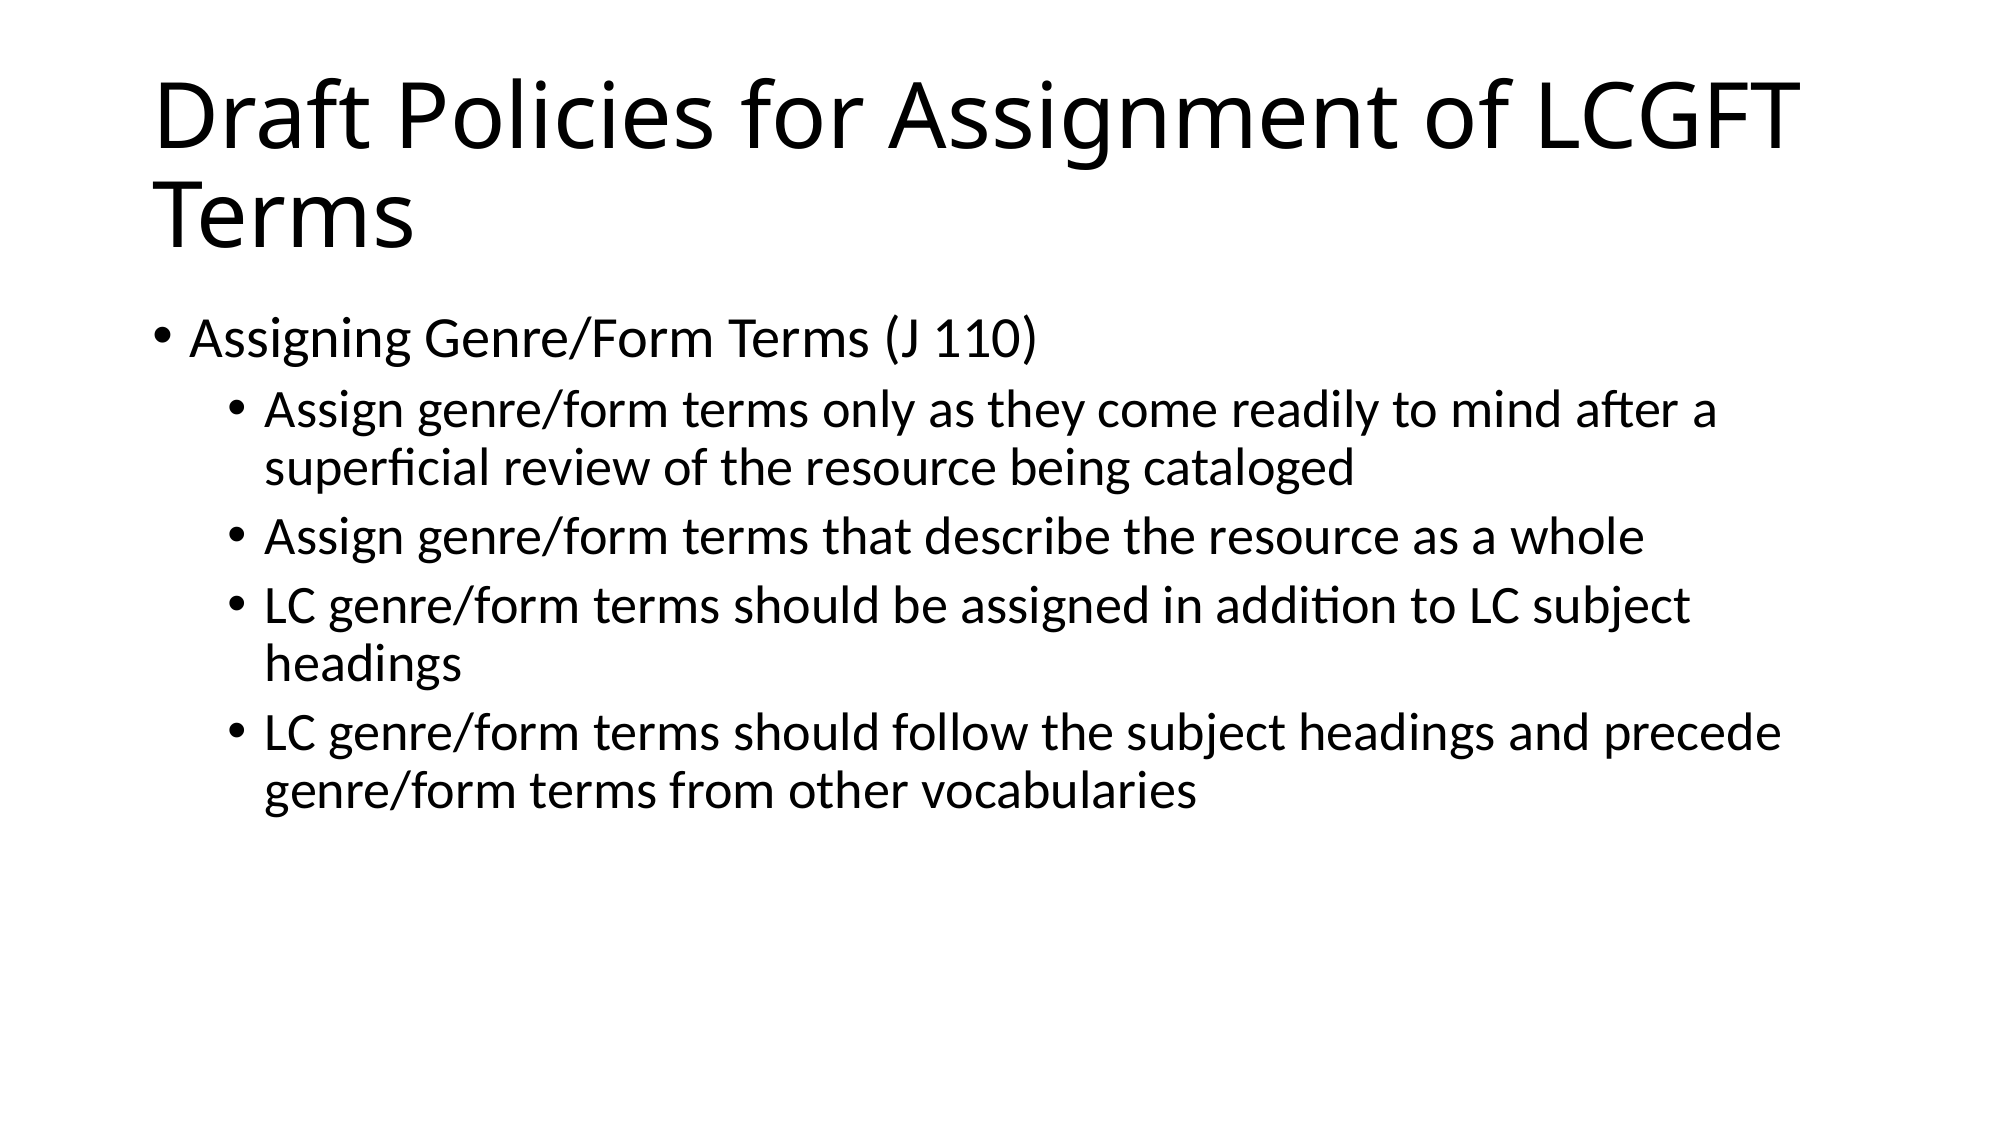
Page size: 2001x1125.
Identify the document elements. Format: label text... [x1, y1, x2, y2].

list Assigning Genre/Form Terms (J 110) Assign genre/form terms only as they come readily to mind after a superficial review of the resource being cataloged Assign genre/form terms that describe the resource as a whole LC genre/form terms should be assigned in addition to LC subject headings LC genre/form terms should follow the subject headings and precede genre/form terms from other vocabularies [137, 299, 1863, 1014]
title Draft Policies for Assignment of LCGFT Terms [137, 59, 1863, 278]
